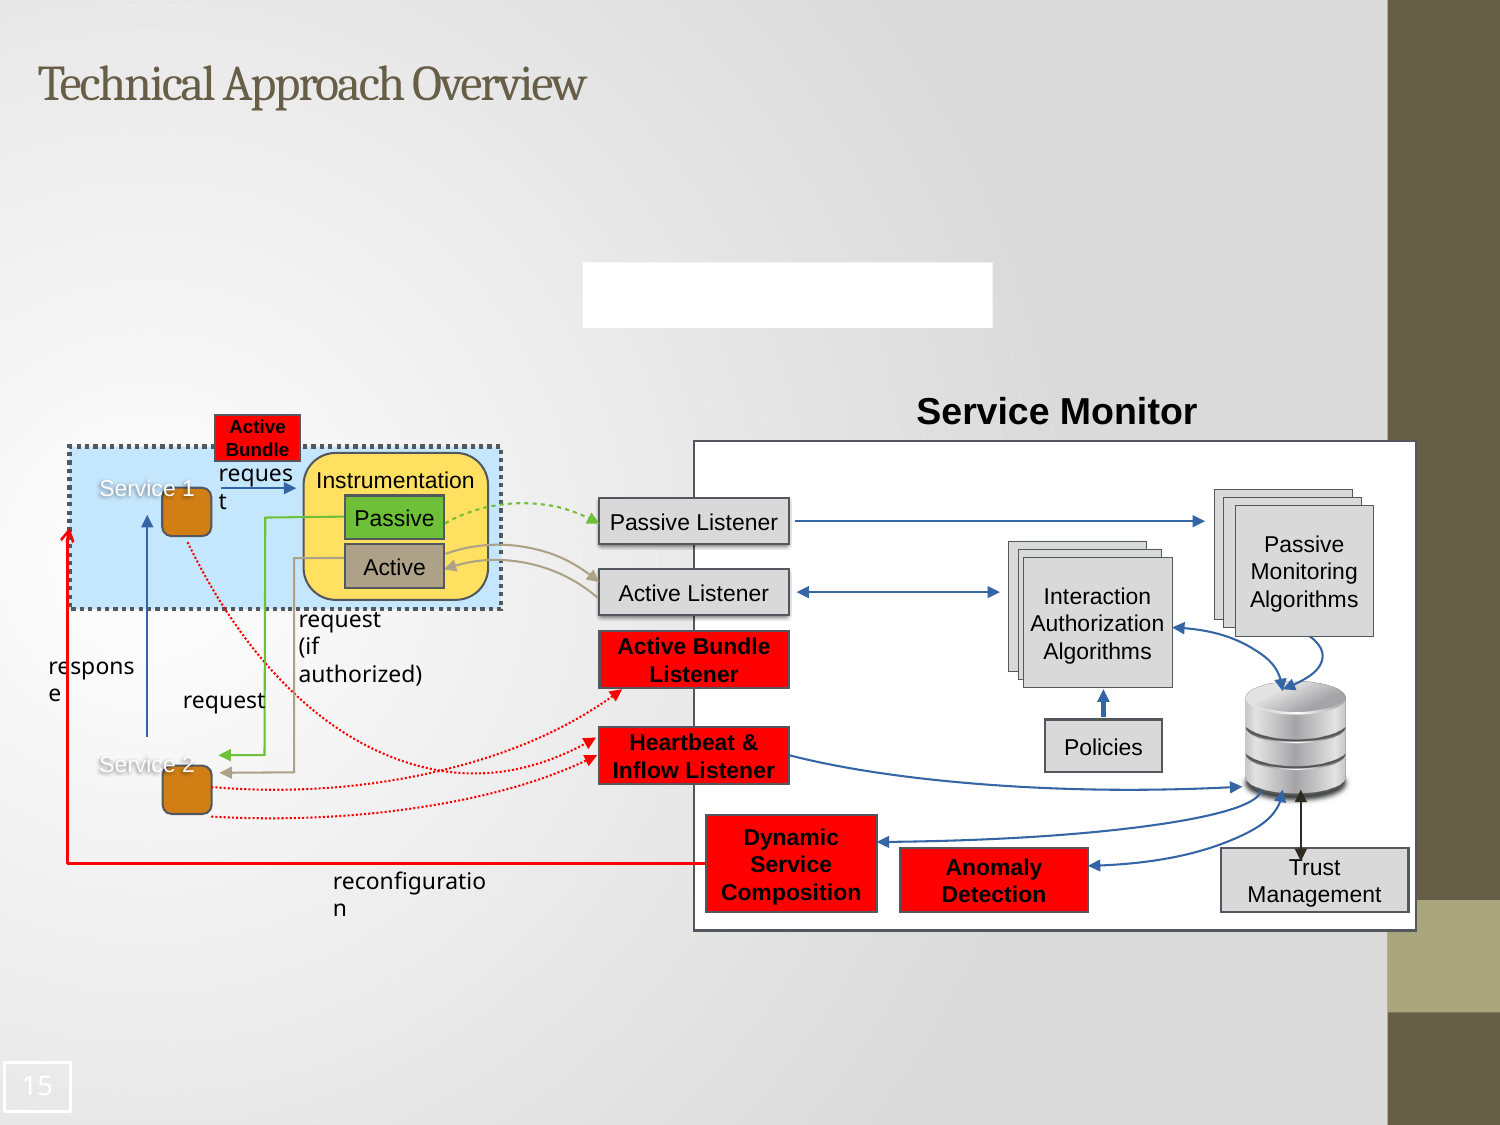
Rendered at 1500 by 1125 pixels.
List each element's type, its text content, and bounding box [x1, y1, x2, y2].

text_box Passive Monitoring Algorithms [1235, 505, 1374, 636]
text_box [876, 793, 1238, 849]
text_box [582, 262, 993, 328]
text_box [1097, 689, 1110, 718]
text_box [212, 446, 502, 520]
text_box Passive Listener [599, 498, 789, 544]
text_box [1214, 489, 1352, 620]
text_box Dynamic Service Composition [705, 814, 877, 912]
text_box request [215, 455, 301, 485]
text_box [1008, 540, 1147, 671]
text_box Service 1 [81, 460, 213, 514]
text_box Trust Management [1220, 848, 1409, 913]
text_box Active Bundle [215, 414, 300, 461]
text_box [794, 514, 1205, 528]
text_box [221, 485, 297, 495]
text_box Heartbeat & Inflow Listener [718, 726, 789, 784]
text_box Anomaly Detection [900, 847, 1088, 912]
slide_number 14 [3, 1061, 72, 1113]
text_box Instrumentation [303, 452, 489, 520]
text_box Passive [344, 495, 445, 520]
text_box [69, 446, 215, 524]
text_box Policies [1045, 719, 1162, 772]
text_box Interaction Authorization Algorithms [1022, 557, 1173, 688]
text_box Active Bundle Listener [718, 630, 789, 688]
text_box [451, 503, 597, 520]
text_box [1173, 621, 1279, 674]
text_box Service Monitor [901, 379, 1213, 440]
text_box [796, 585, 1000, 599]
text_box response [45, 648, 66, 677]
text_box [693, 440, 1417, 931]
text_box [68, 527, 707, 864]
picture [1238, 681, 1353, 807]
text_box [265, 516, 344, 520]
title Technical Approach Overview [37, 11, 1138, 150]
text_box reconfiguration [329, 870, 502, 892]
text_box Active Listener [718, 569, 789, 615]
text_box [1018, 548, 1162, 680]
text_box [788, 755, 1236, 793]
text_box [1223, 497, 1362, 628]
text_box [1087, 808, 1275, 872]
text_box [1287, 636, 1323, 674]
